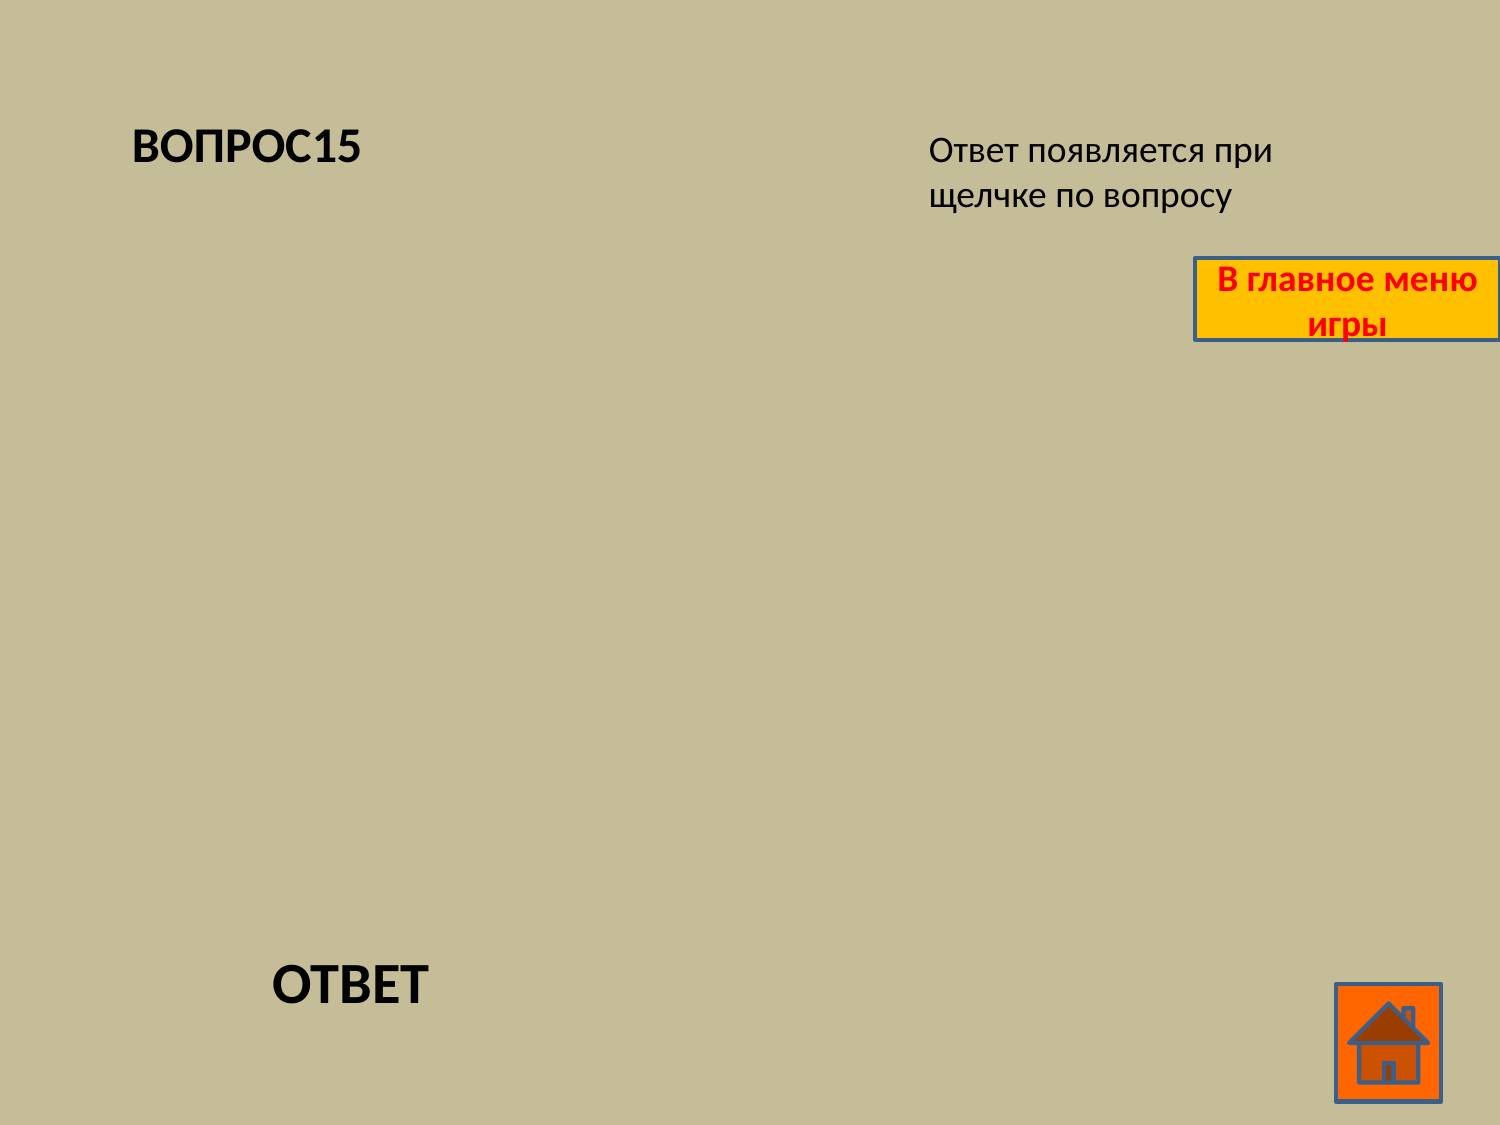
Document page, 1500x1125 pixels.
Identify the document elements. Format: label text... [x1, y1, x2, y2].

text_box Ответ появляется при щелчке по вопросу [913, 117, 1407, 222]
text_box ОТВЕТ [257, 937, 692, 1023]
text_box В главное меню игры [1193, 256, 1500, 342]
text_box ВОПРОС15 [117, 105, 551, 181]
text_box [1334, 982, 1443, 1104]
